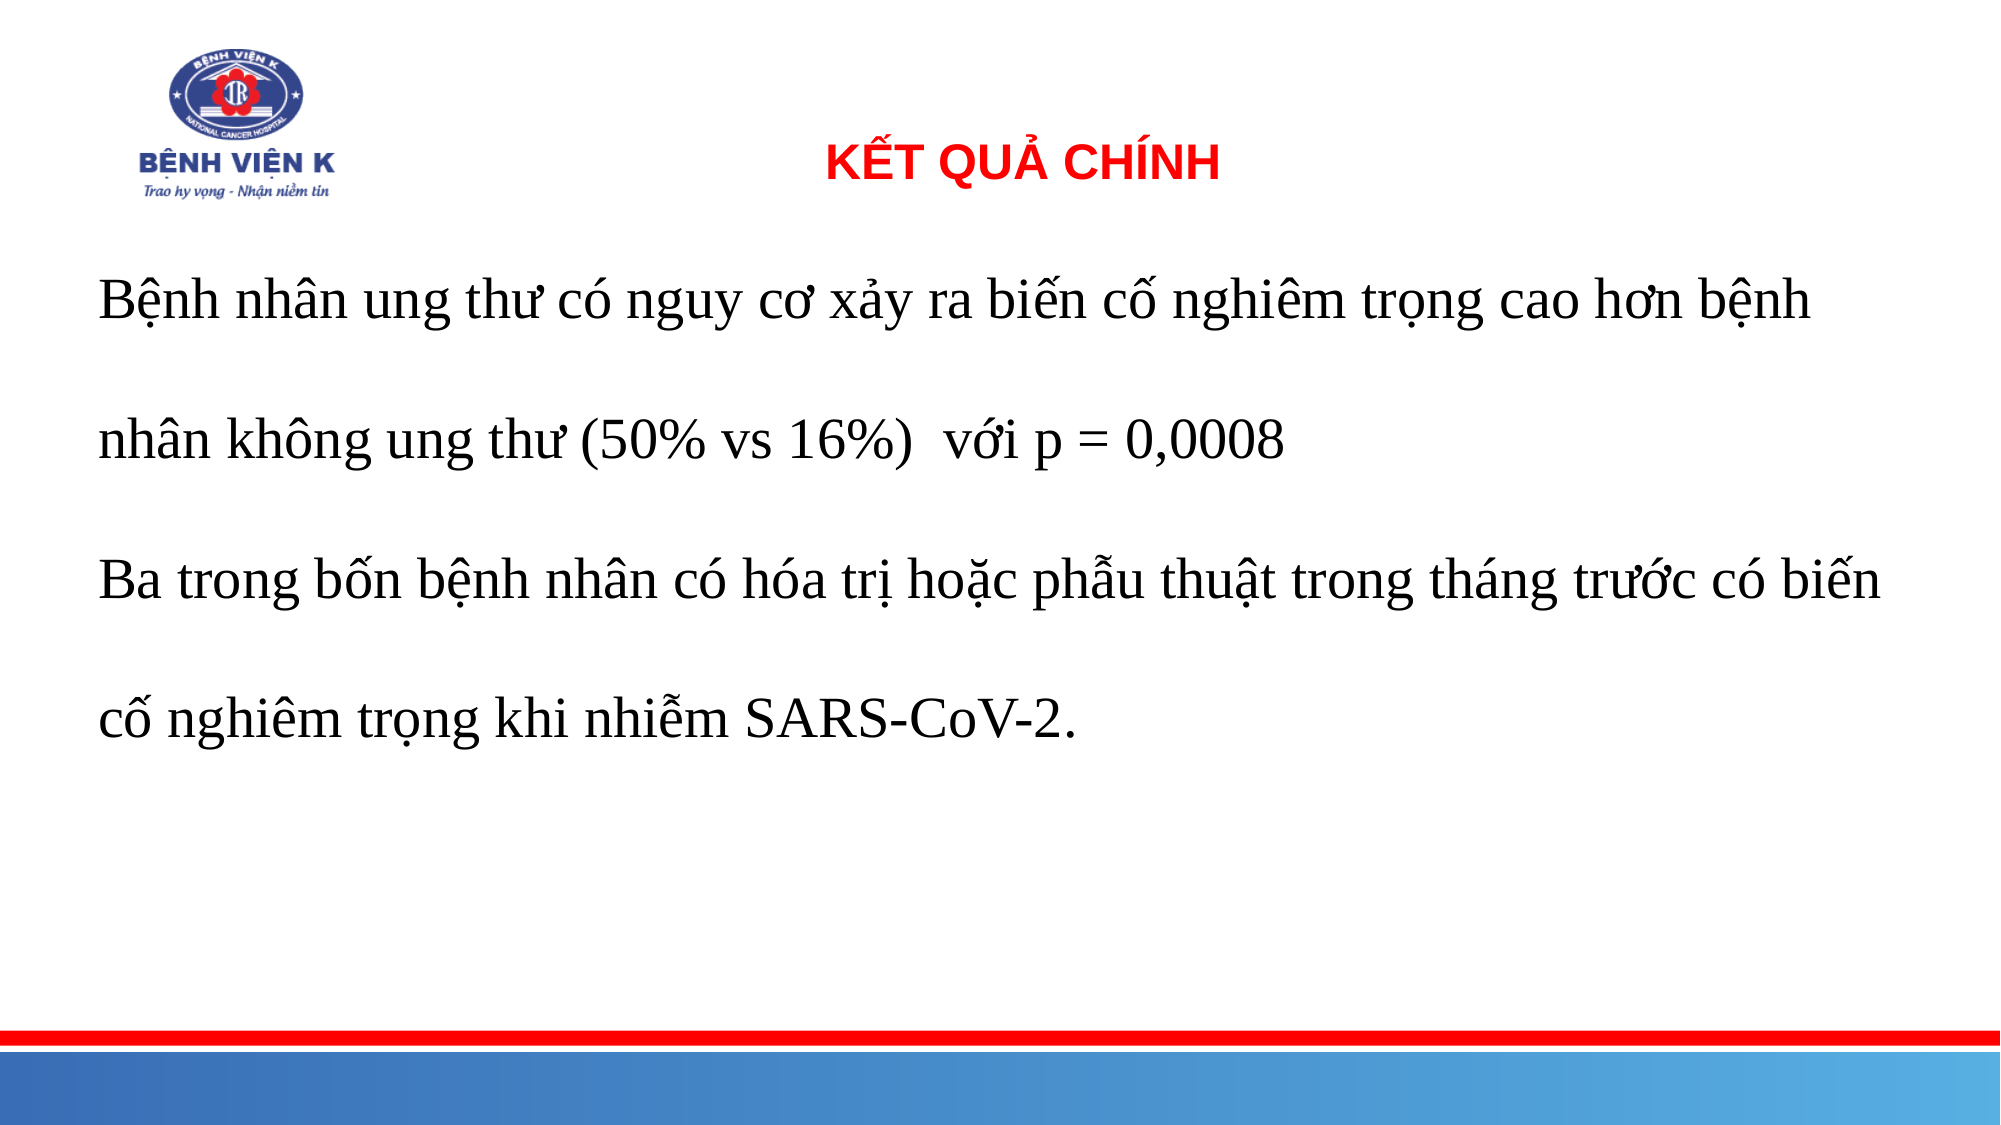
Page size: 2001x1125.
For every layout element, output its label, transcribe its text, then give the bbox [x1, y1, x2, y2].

text_box KẾT QUẢ CHÍNH Bệnh nhân ung thư có nguy cơ xảy ra biến cố nghiêm trọng cao hơn bệnh nhân không ung thư (50% vs 16%) với p = 0,0008 Ba trong bốn bệnh nhân có hóa trị hoặc phẫu thuật trong tháng trước có biến cố nghiêm trọng khi nhiễm SARS-CoV-2. [83, 62, 1950, 817]
picture [137, 49, 335, 62]
